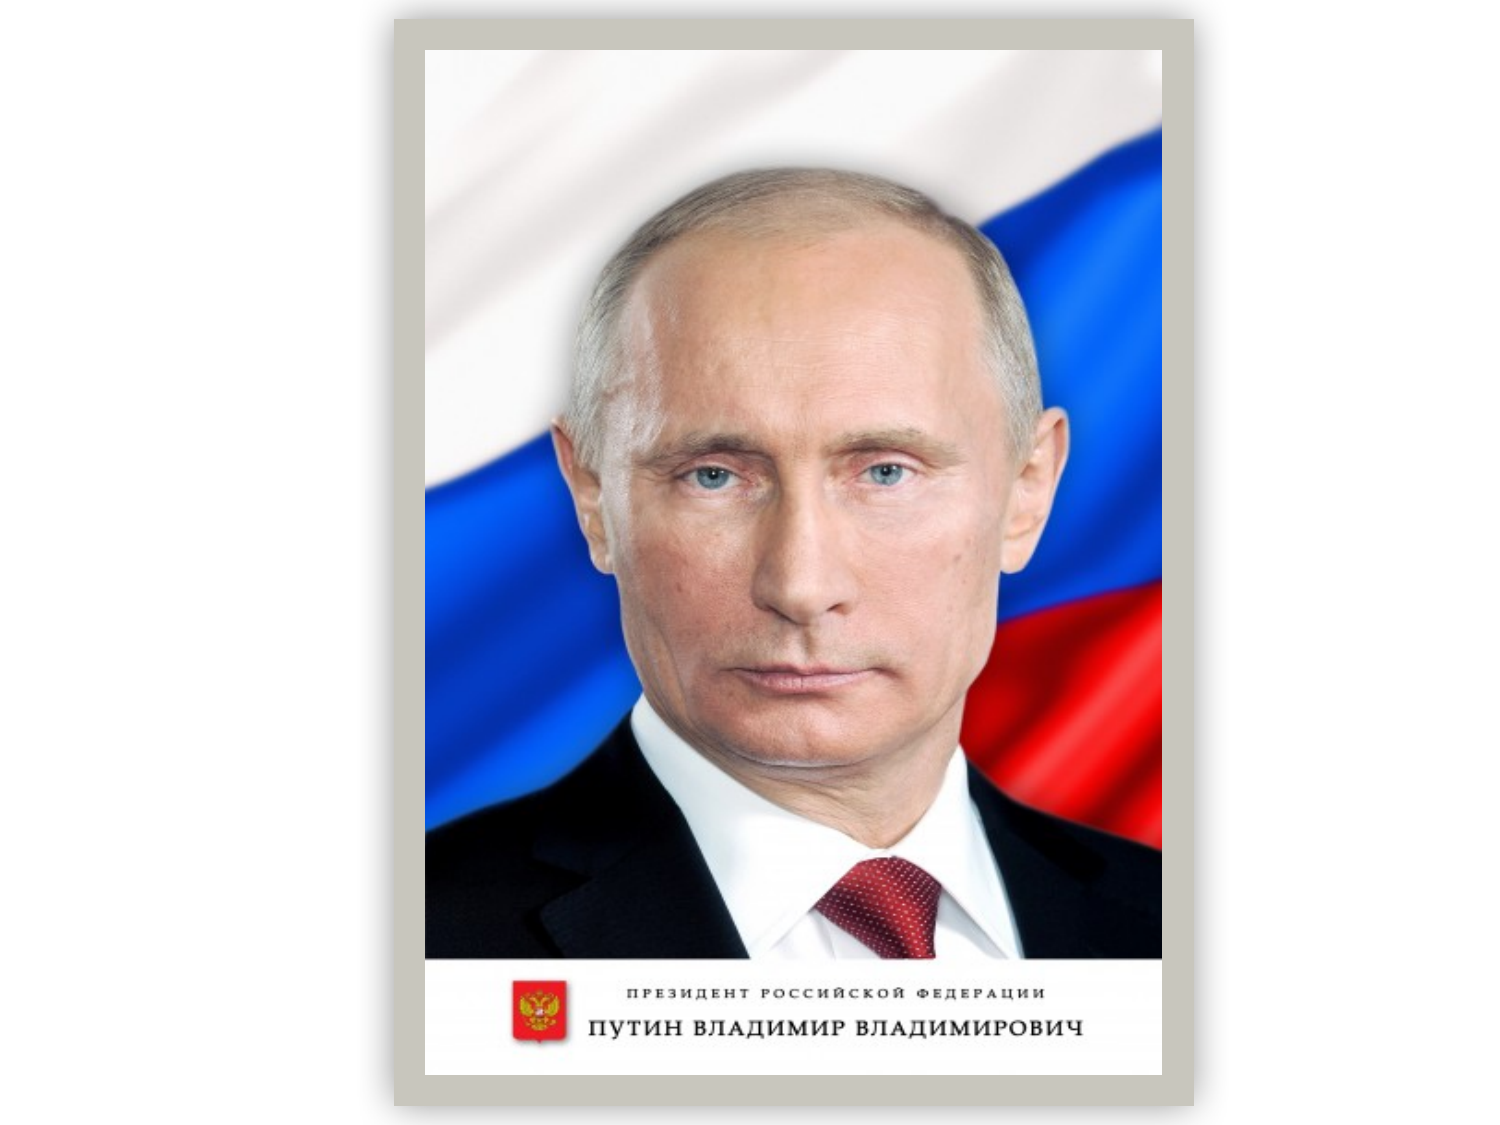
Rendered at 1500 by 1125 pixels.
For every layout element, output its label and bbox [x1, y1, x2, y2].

picture [424, 49, 1163, 1076]
